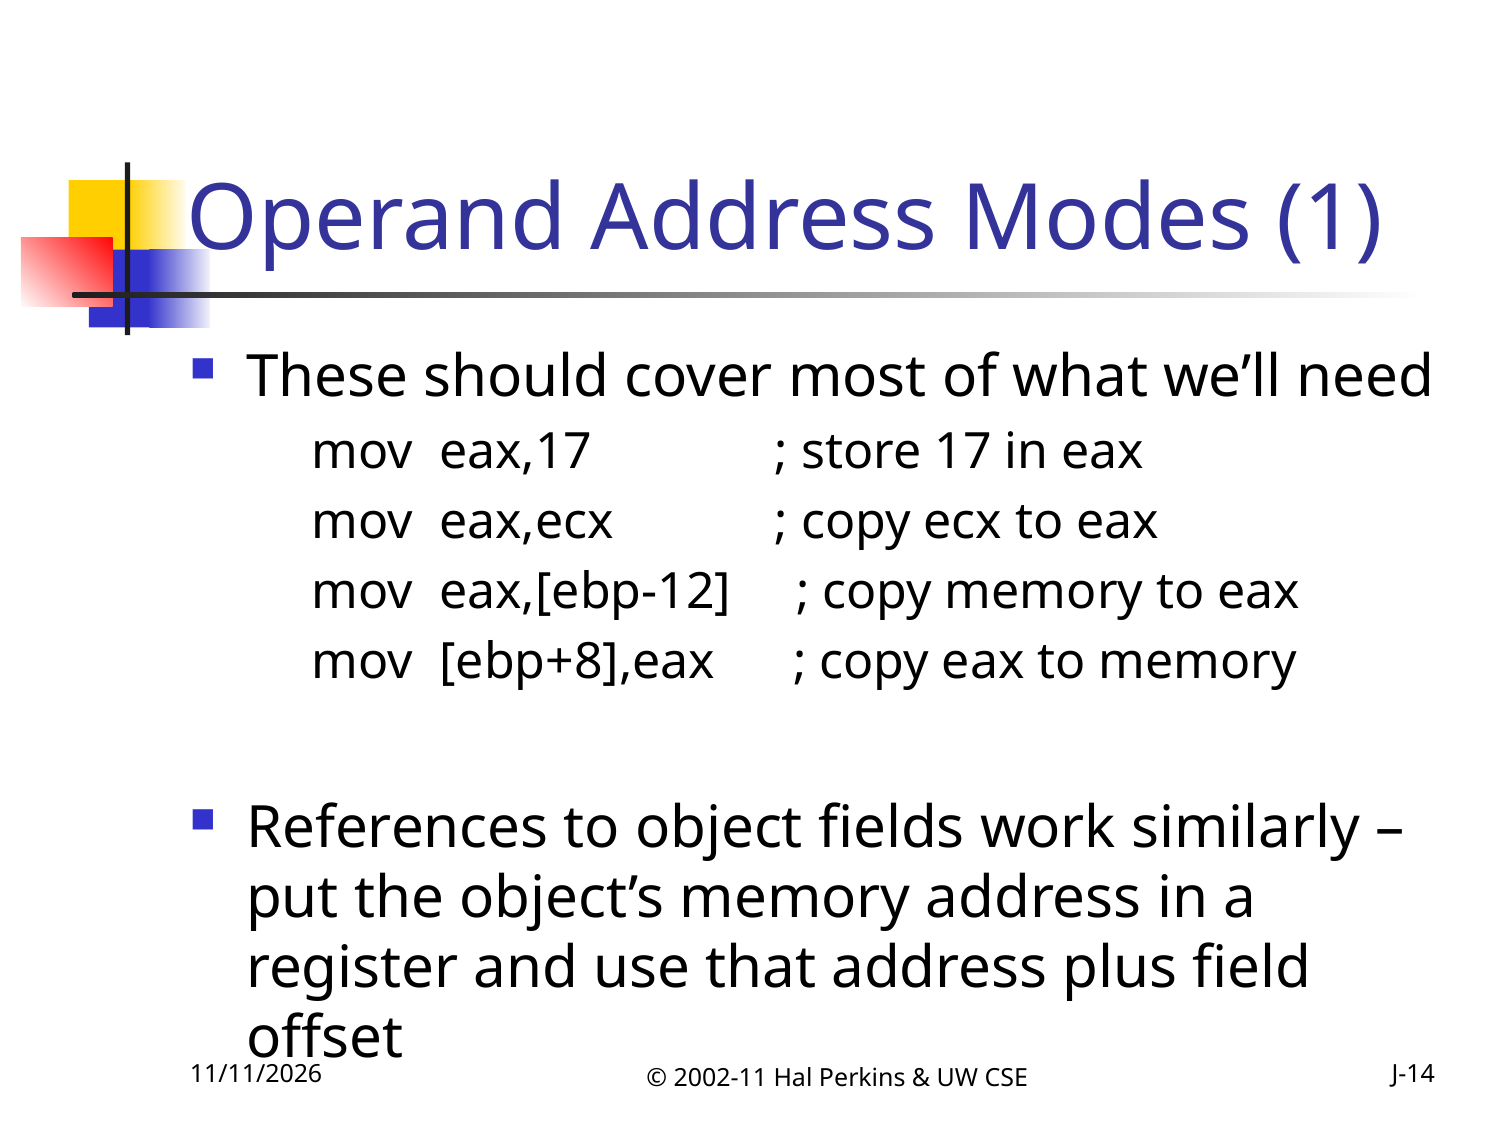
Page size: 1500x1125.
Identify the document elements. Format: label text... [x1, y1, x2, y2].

list These should cover most of what we’ll need mov eax,17 ; store 17 in eax mov eax,ecx ; copy ecx to eax mov eax,[ebp-12] ; copy memory to eax mov [ebp+8],eax ; copy eax to memory References to object fields work similarly – put the object’s memory address in a register and use that address plus field offset [174, 331, 1450, 1006]
title Operand Address Modes (1) [171, 35, 1450, 275]
slide_number J-14 [1137, 1023, 1451, 1100]
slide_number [174, 1023, 488, 1100]
footer © 2002-11 Hal Perkins & UW CSE [599, 1023, 1076, 1100]
